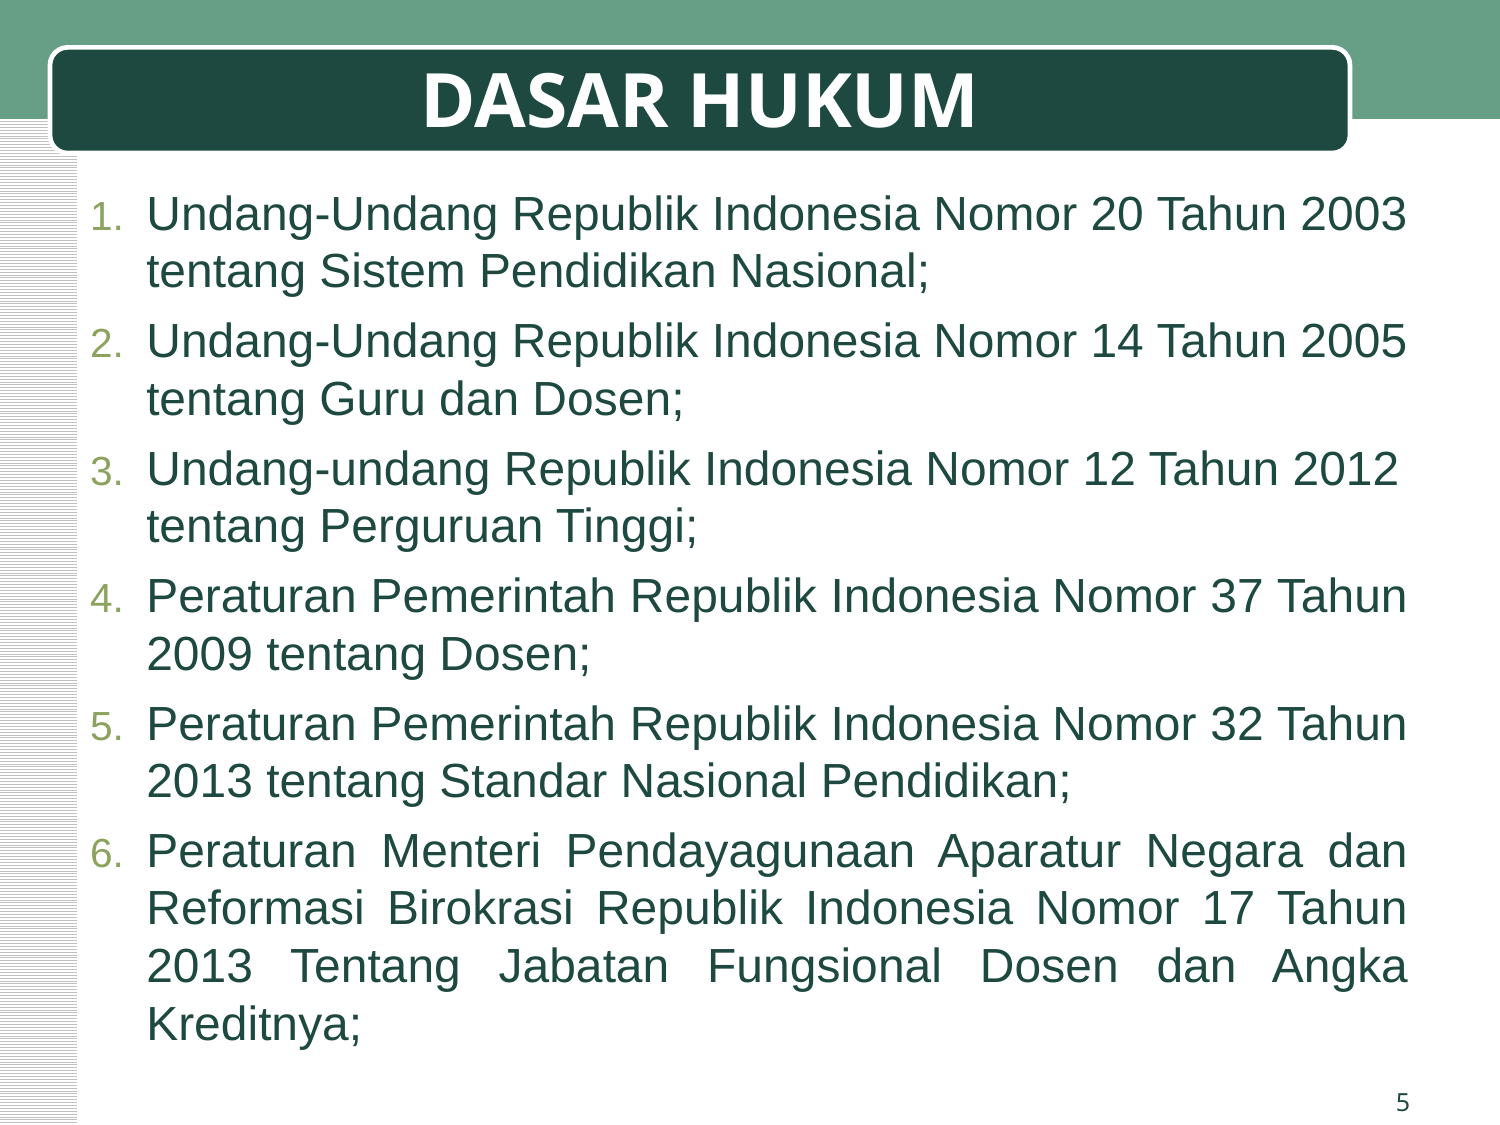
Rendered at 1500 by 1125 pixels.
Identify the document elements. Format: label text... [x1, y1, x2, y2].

list Undang-Undang Republik Indonesia Nomor 20 Tahun 2003 tentang Sistem Pendidikan Nasional; Undang-Undang Republik Indonesia Nomor 14 Tahun 2005 tentang Guru dan Dosen; Undang-undang Republik Indonesia Nomor 12 Tahun 2012 tentang Perguruan Tinggi; Peraturan Pemerintah Republik Indonesia Nomor 37 Tahun 2009 tentang Dosen; Peraturan Pemerintah Republik Indonesia Nomor 32 Tahun 2013 tentang Standar Nasional Pendidikan; Peraturan Menteri Pendayagunaan Aparatur Negara dan Reformasi Birokrasi Republik Indonesia Nomor 17 Tahun 2013 Tentang Jabatan Fungsional Dosen dan Angka Kreditnya; [74, 174, 1426, 1125]
title DASAR HUKUM [74, 45, 1326, 151]
slide_number 5 [1074, 1078, 1426, 1119]
